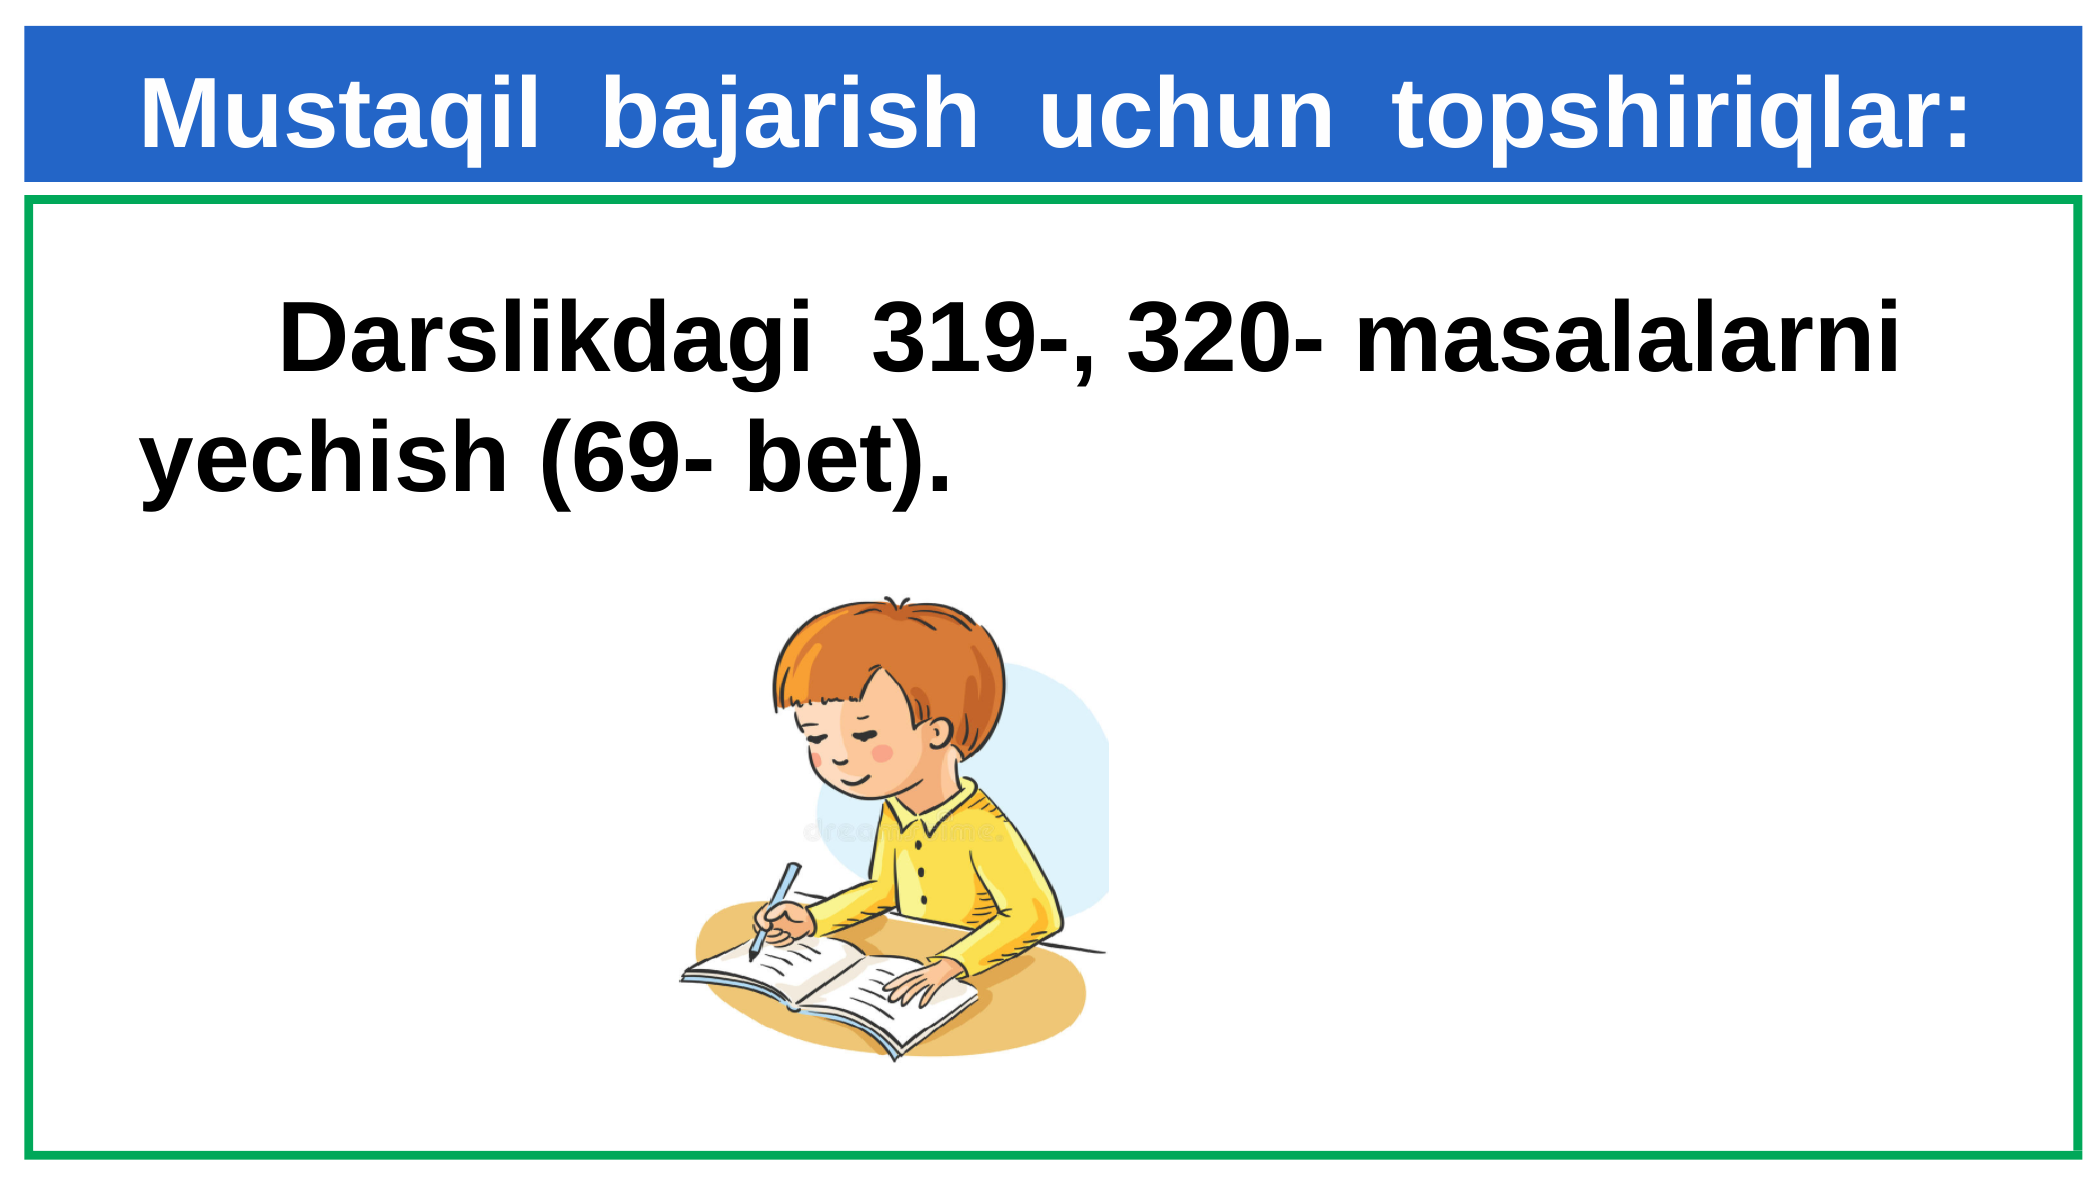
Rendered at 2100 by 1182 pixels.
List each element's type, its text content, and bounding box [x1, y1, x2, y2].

picture [659, 590, 1110, 1076]
list Darslikdagi 319-, 320- masalalarni yechish (69- bet). [138, 271, 1959, 515]
list Mustaqil bajarish uchun topshiriqlar: [138, 47, 2025, 169]
